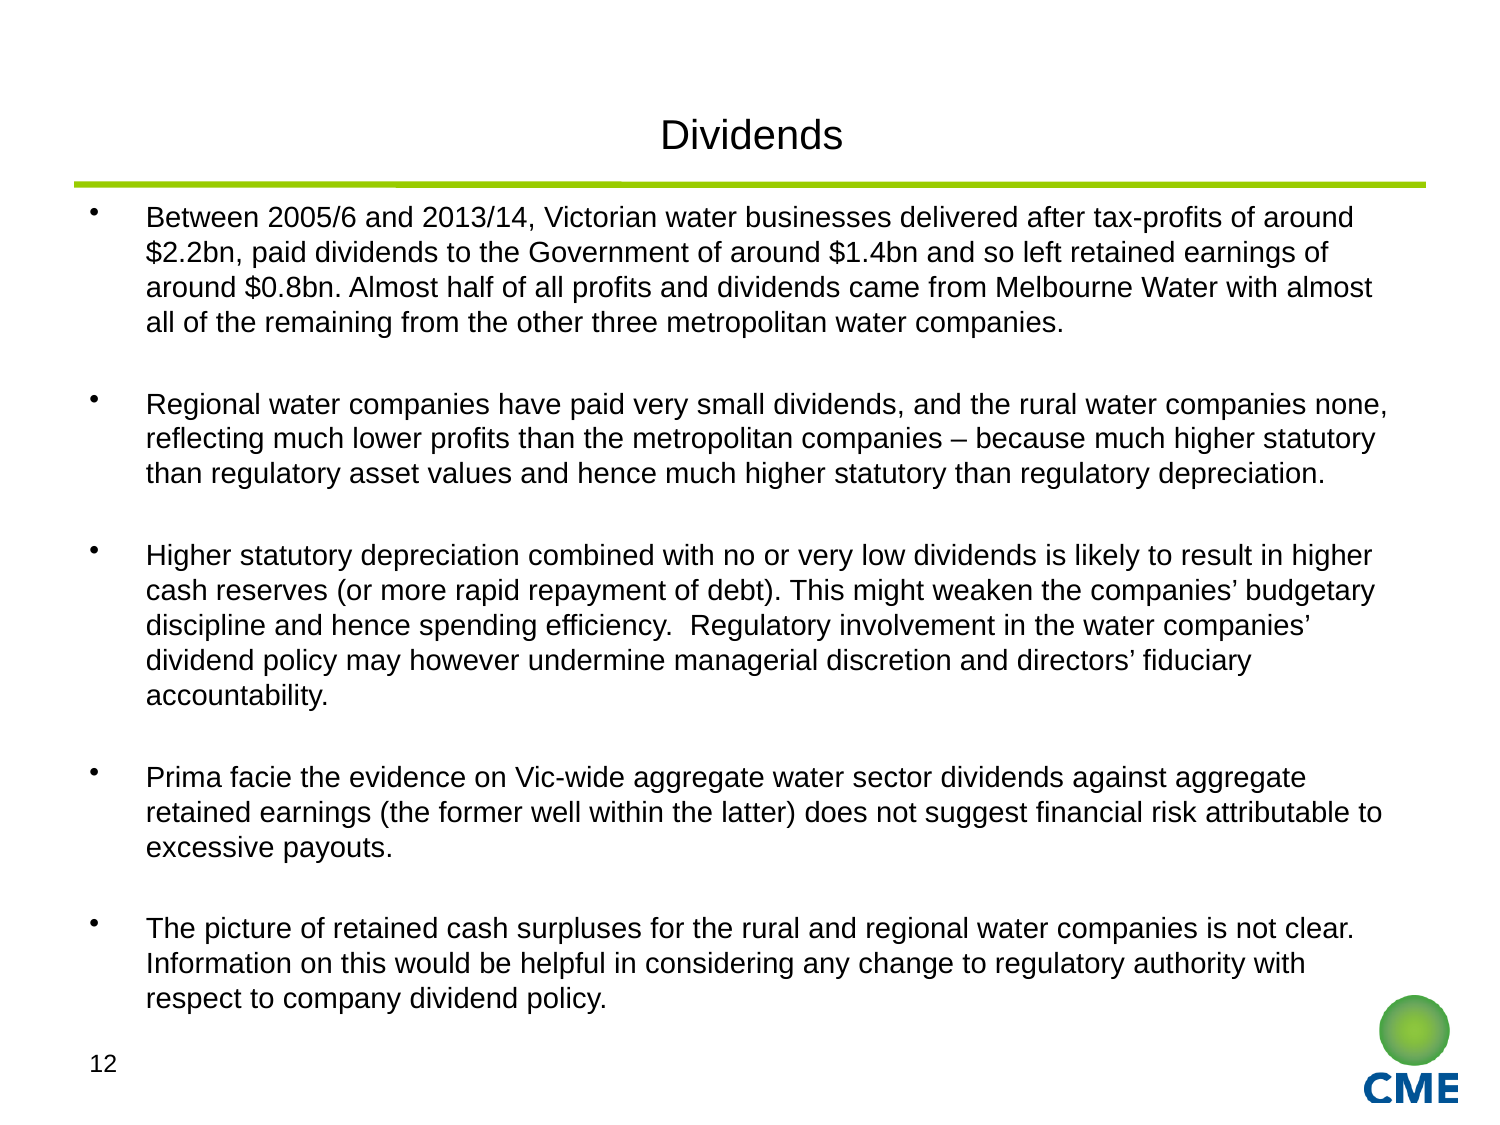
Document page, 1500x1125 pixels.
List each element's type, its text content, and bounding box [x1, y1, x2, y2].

list Between 2005/6 and 2013/14, Victorian water businesses delivered after tax-profits of around $2.2bn, paid dividends to the Government of around $1.4bn and so left retained earnings of around $0.8bn. Almost half of all profits and dividends came from Melbourne Water with almost all of the remaining from the other three metropolitan water companies. Regional water companies have paid very small dividends, and the rural water companies none, reflecting much lower profits than the metropolitan companies – because much higher statutory than regulatory asset values and hence much higher statutory than regulatory depreciation. Higher statutory depreciation combined with no or very low dividends is likely to result in higher cash reserves (or more rapid repayment of debt). This might weaken the companies’ budgetary discipline and hence spending efficiency. Regulatory involvement in the water companies’ dividend policy may however undermine managerial discretion and directors’ fiduciary accountability. Prima facie the evidence on Vic-wide aggregate water sector dividends against aggregate retained earnings (the former well within the latter) does not suggest financial risk attributable to excessive payouts. The picture of retained cash surpluses for the rural and regional water companies is not clear. Information on this would be helpful in considering any change to regulatory authority with respect to company dividend policy. [74, 190, 1425, 866]
slide_number 12 [74, 1009, 195, 1089]
title Dividends [76, 78, 1427, 188]
